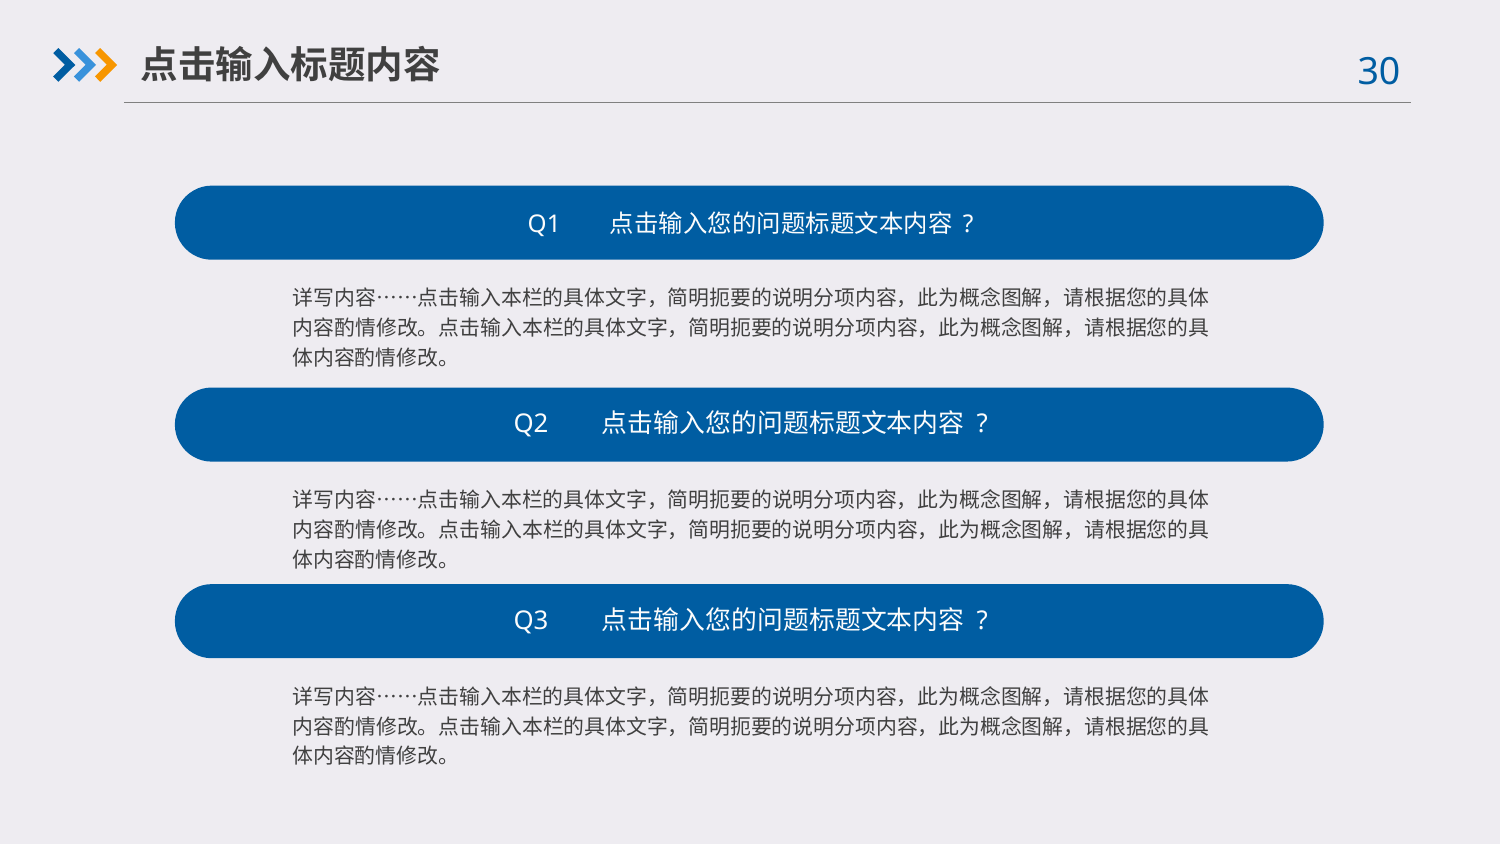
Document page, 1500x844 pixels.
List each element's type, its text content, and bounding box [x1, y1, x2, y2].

text_box Q1 点击输入您的问题标题文本内容 ? [502, 197, 999, 248]
text_box 详写内容……点击输入本栏的具体文字，简明扼要的说明分项内容，此为概念图解，请根据您的具体内容酌情修改。点击输入本栏的具体文字，简明扼要的说明分项内容，此为概念图解，请根据您的具体内容酌情修改。 [292, 279, 1209, 370]
text_box [174, 387, 1324, 462]
text_box 详写内容……点击输入本栏的具体文字，简明扼要的说明分项内容，此为概念图解，请根据您的具体内容酌情修改。点击输入本栏的具体文字，简明扼要的说明分项内容，此为概念图解，请根据您的具体内容酌情修改。 [292, 481, 1209, 572]
text_box [174, 185, 1324, 260]
text_box Q2 点击输入您的问题标题文本内容 ? [502, 399, 999, 450]
text_box Q3 点击输入您的问题标题文本内容 ? [502, 595, 999, 647]
text_box 点击输入标题内容 [140, 32, 491, 95]
text_box [174, 584, 1324, 659]
text_box 详写内容……点击输入本栏的具体文字，简明扼要的说明分项内容，此为概念图解，请根据您的具体内容酌情修改。点击输入本栏的具体文字，简明扼要的说明分项内容，此为概念图解，请根据您的具体内容酌情修改。 [292, 678, 1209, 769]
